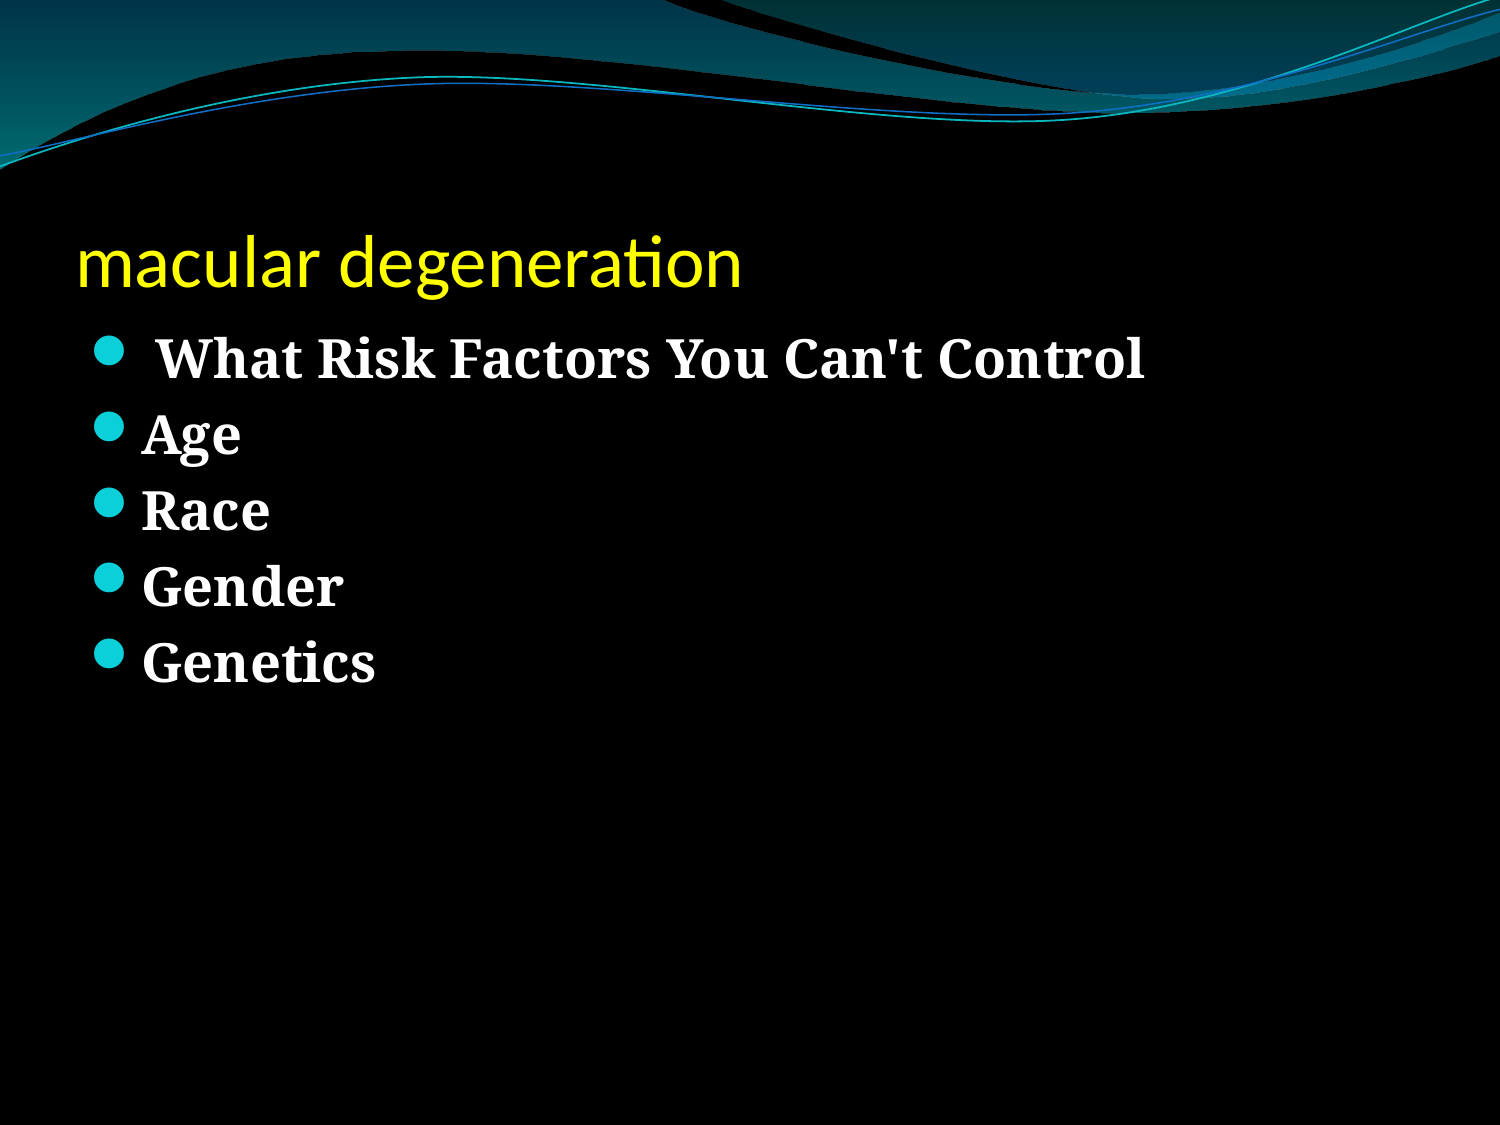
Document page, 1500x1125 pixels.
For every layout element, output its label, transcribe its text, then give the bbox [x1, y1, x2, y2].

title macular degeneration [75, 115, 1425, 303]
list What Risk Factors You Can't Control Age Race Gender Genetics [75, 317, 1425, 1038]
